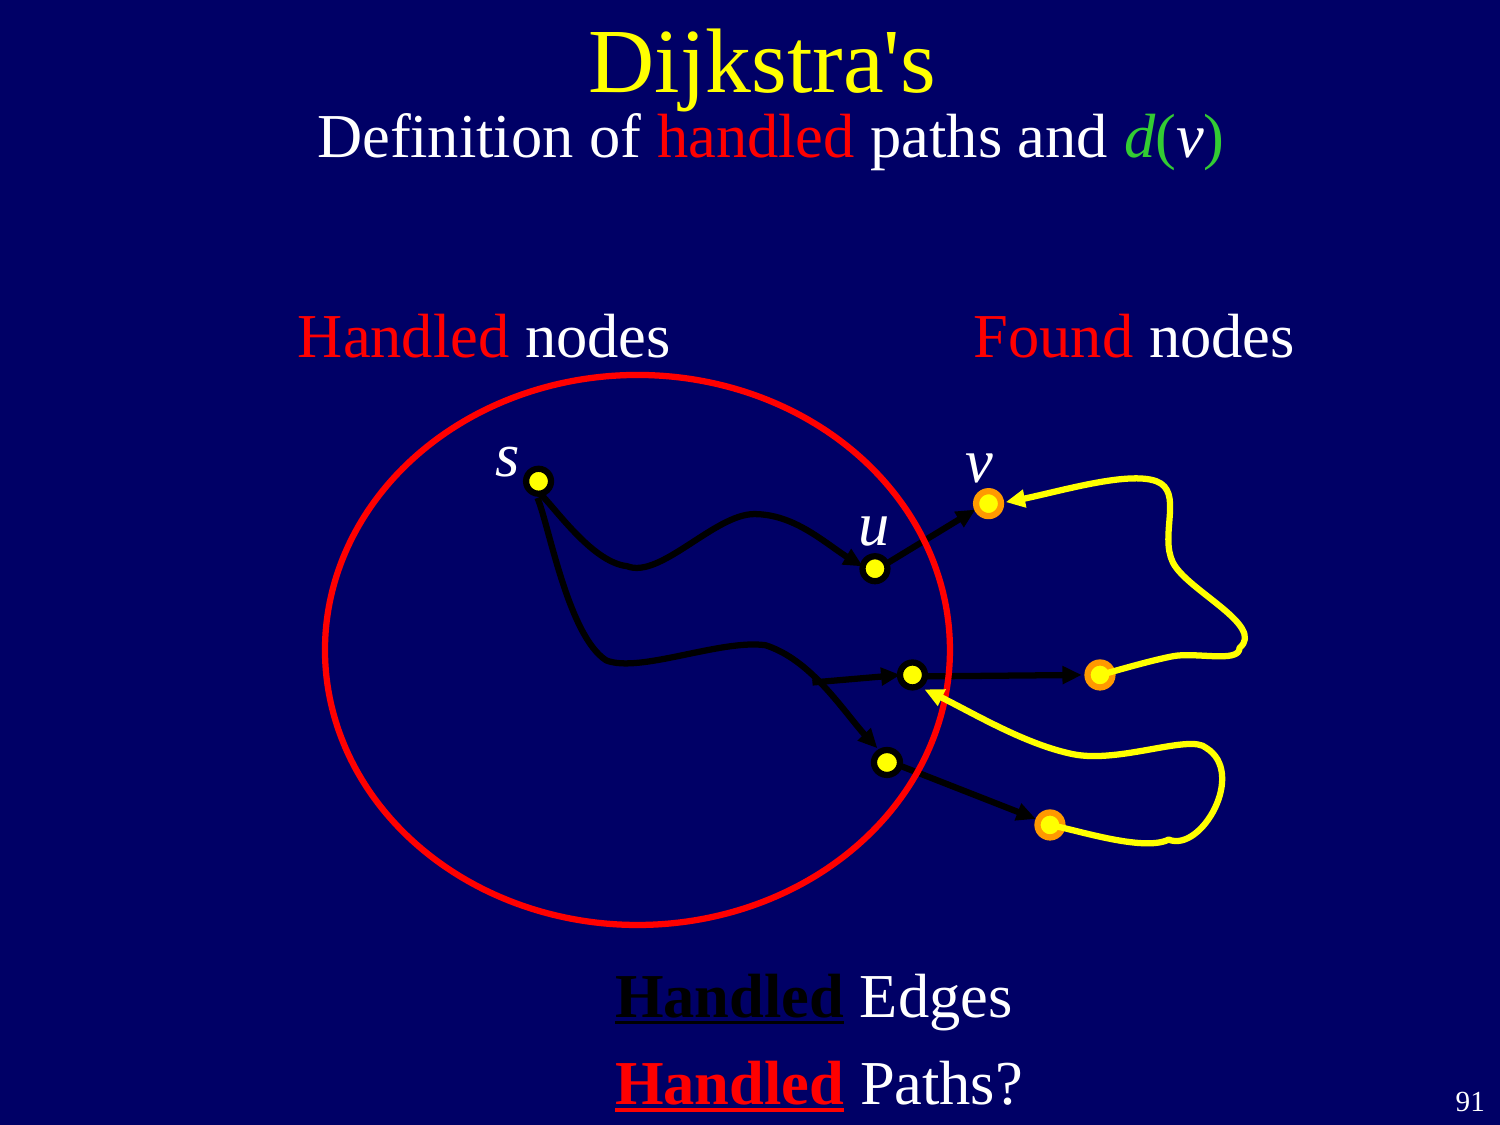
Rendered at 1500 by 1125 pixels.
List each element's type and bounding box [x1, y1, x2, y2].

text_box [958, 287, 1310, 378]
text_box [600, 947, 1038, 1125]
text_box [124, 0, 1400, 178]
text_box [283, 287, 1246, 925]
